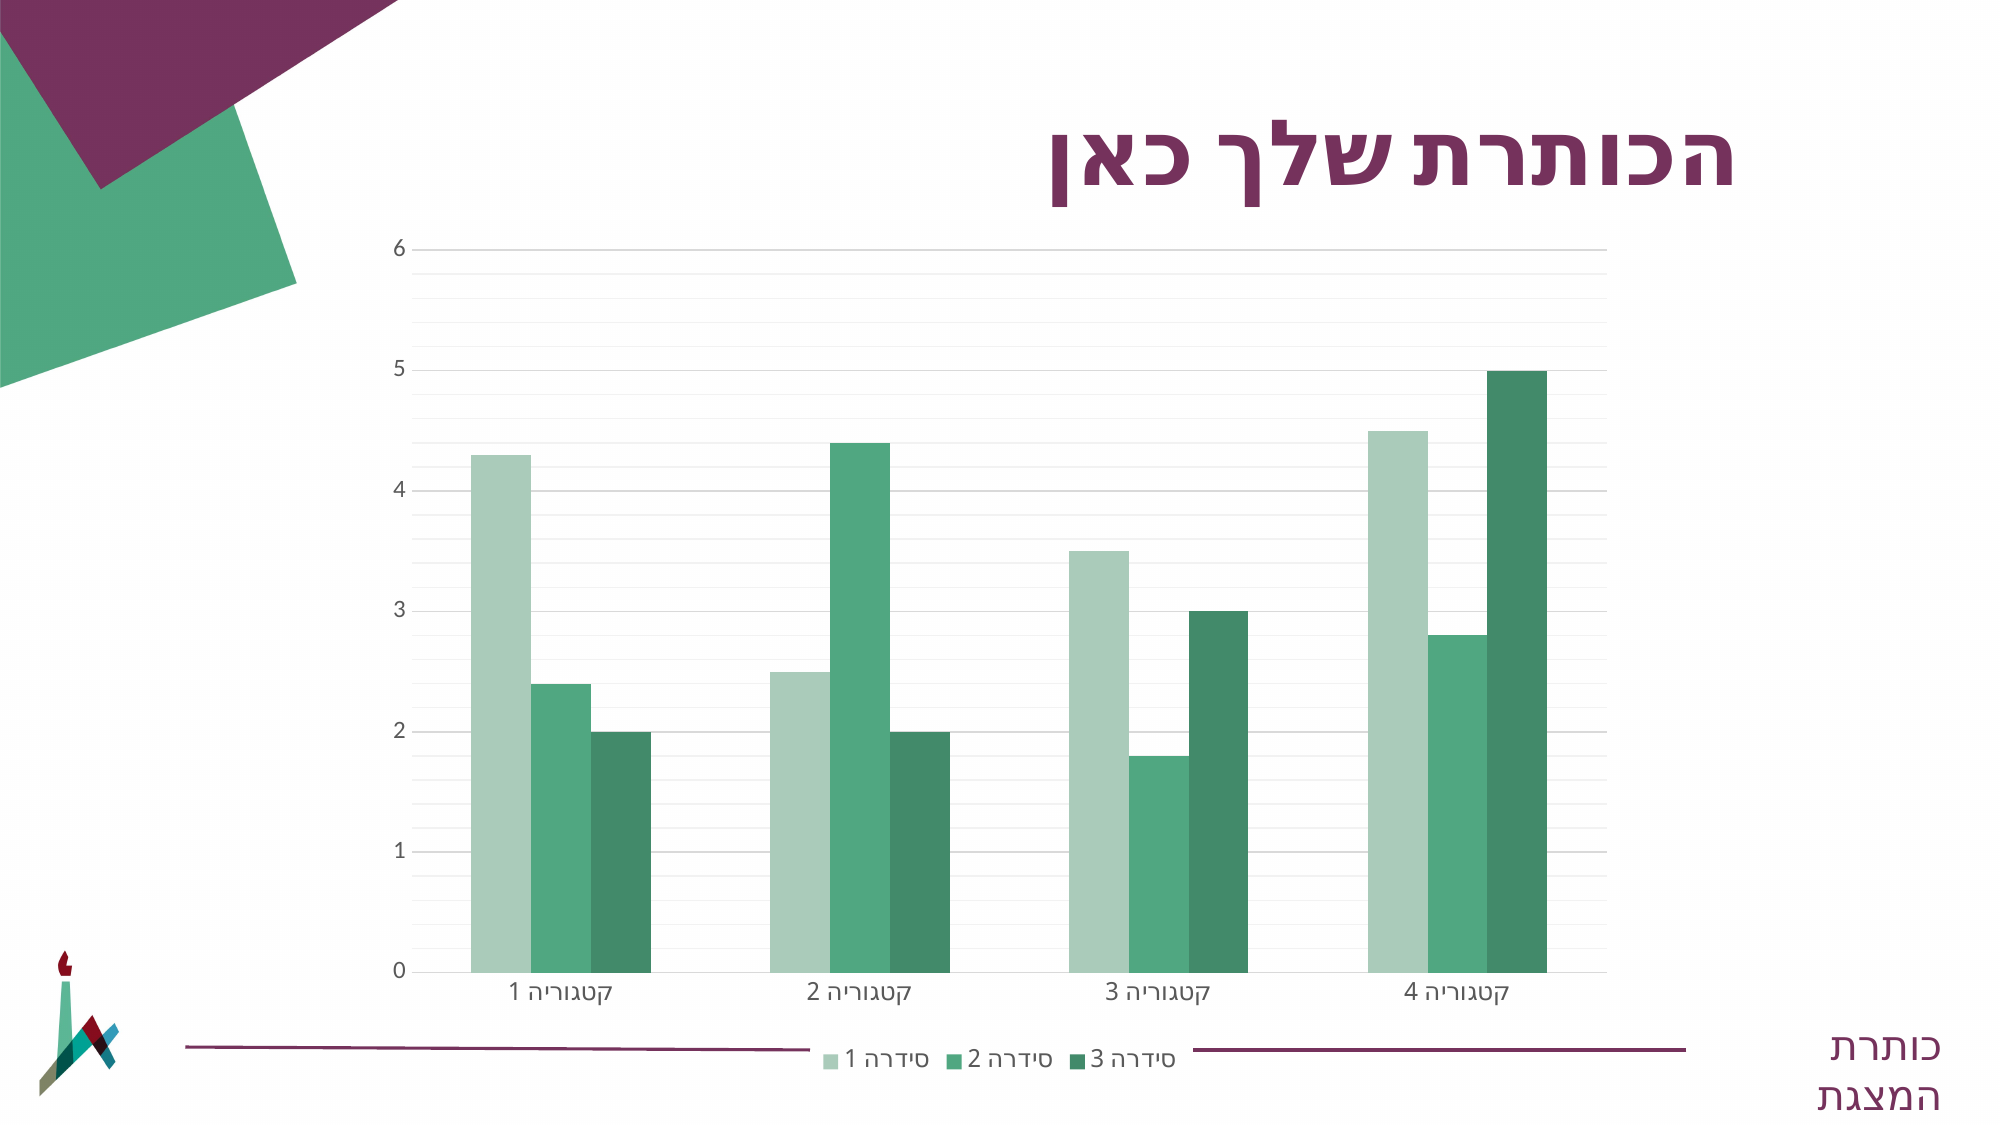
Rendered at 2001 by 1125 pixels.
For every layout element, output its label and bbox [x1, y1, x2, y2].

text_box [185, 1046, 367, 1050]
picture [0, 0, 2001, 1125]
chart [367, 220, 1633, 1085]
